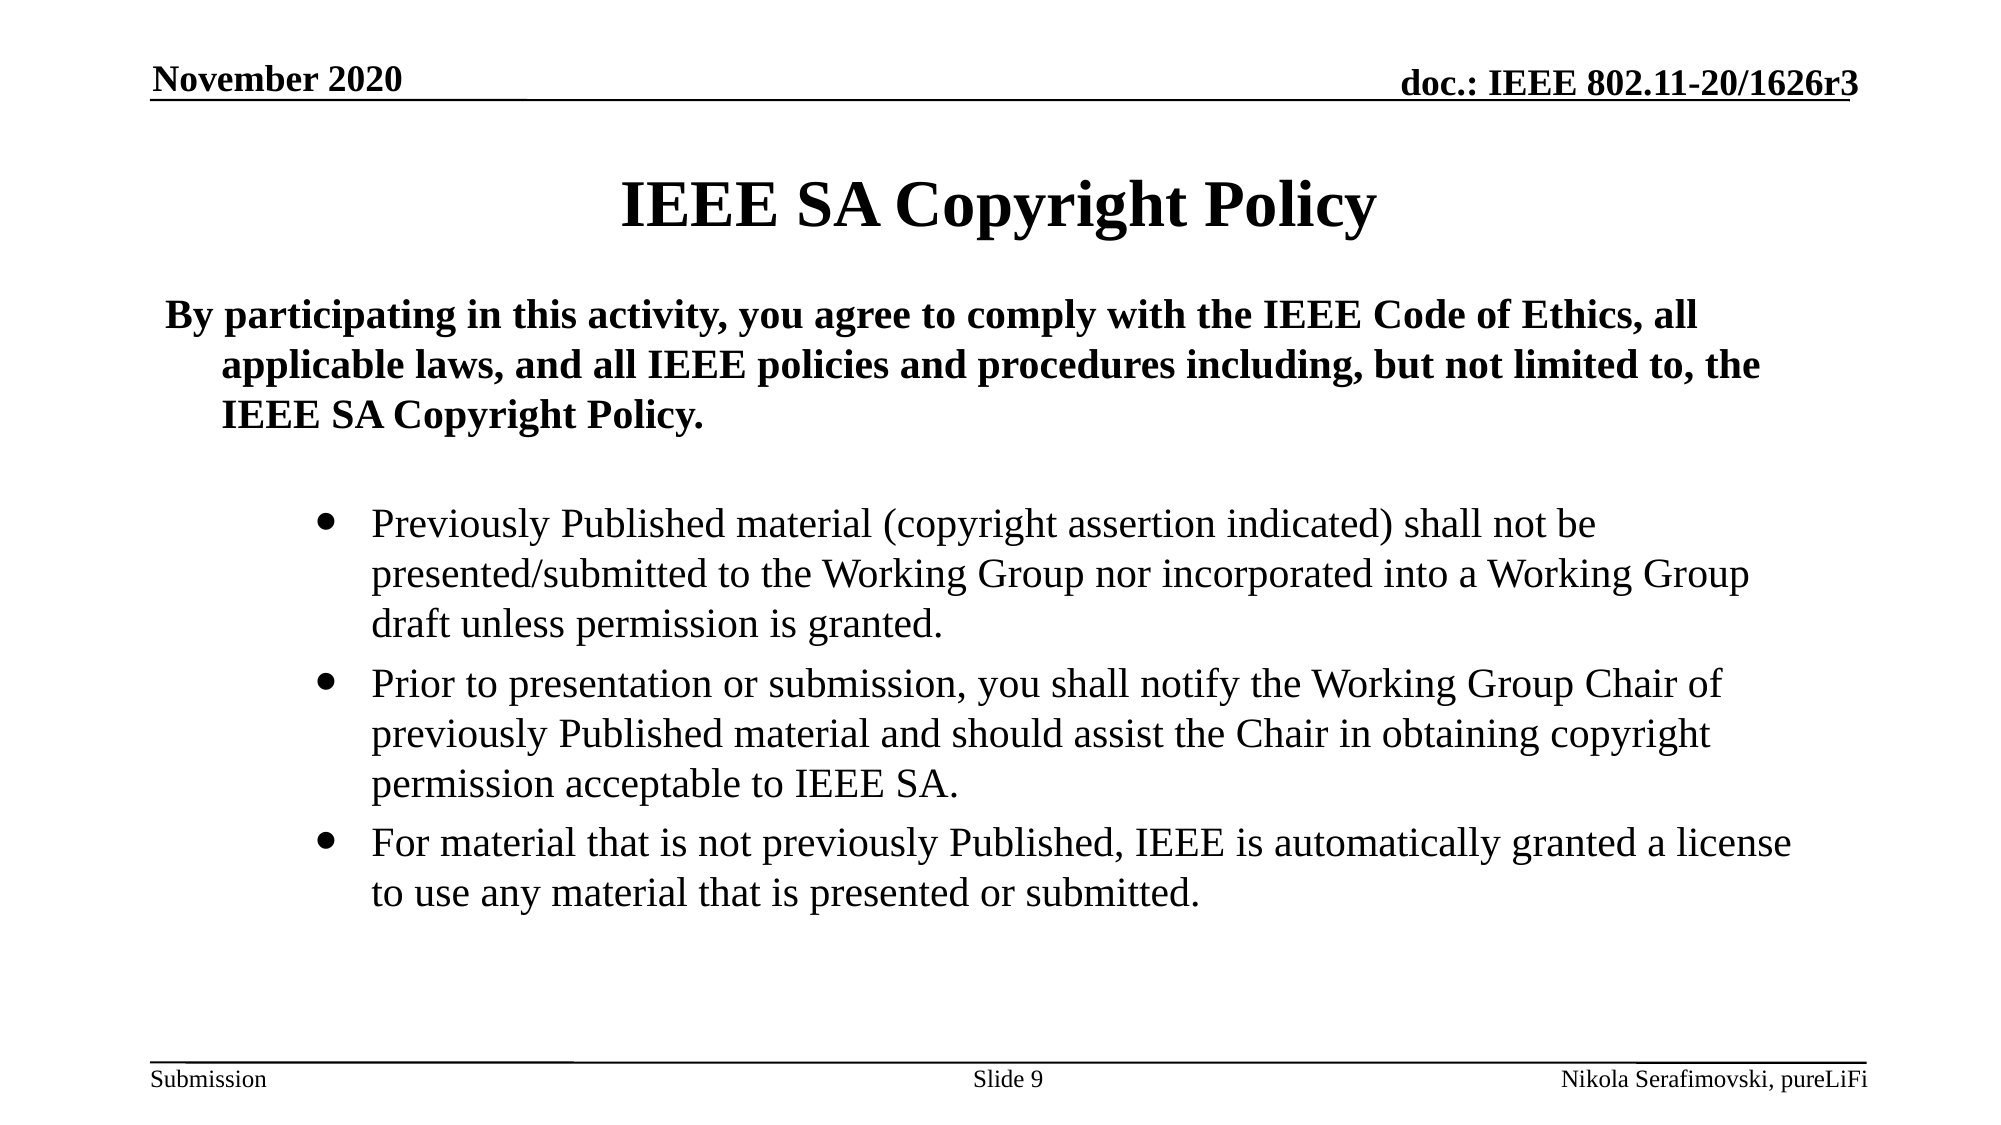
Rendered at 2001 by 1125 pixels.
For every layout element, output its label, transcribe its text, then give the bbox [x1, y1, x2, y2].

slide_number Slide 9 [950, 1061, 1067, 1123]
footer Nikola Serafimovski, pureLiFi [1171, 1061, 1869, 1093]
title IEEE SA Copyright Policy [149, 112, 1850, 278]
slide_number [152, 54, 563, 100]
list By participating in this activity, you agree to comply with the IEEE Code of Ethics, all applicable laws, and all IEEE policies and procedures including, but not limited to, the IEEE SA Copyright Policy. Previously Published material (copyright assertion indicated) shall not be presented/submitted to the Working Group nor incorporated into a Working Group draft unless permission is granted. Prior to presentation or submission, you shall notify the Working Group Chair of previously Published material and should assist the Chair in obtaining copyright permission acceptable to IEEE SA. For material that is not previously Published, IEEE is automatically granted a license to use any material that is presented or submitted. [149, 278, 1850, 954]
